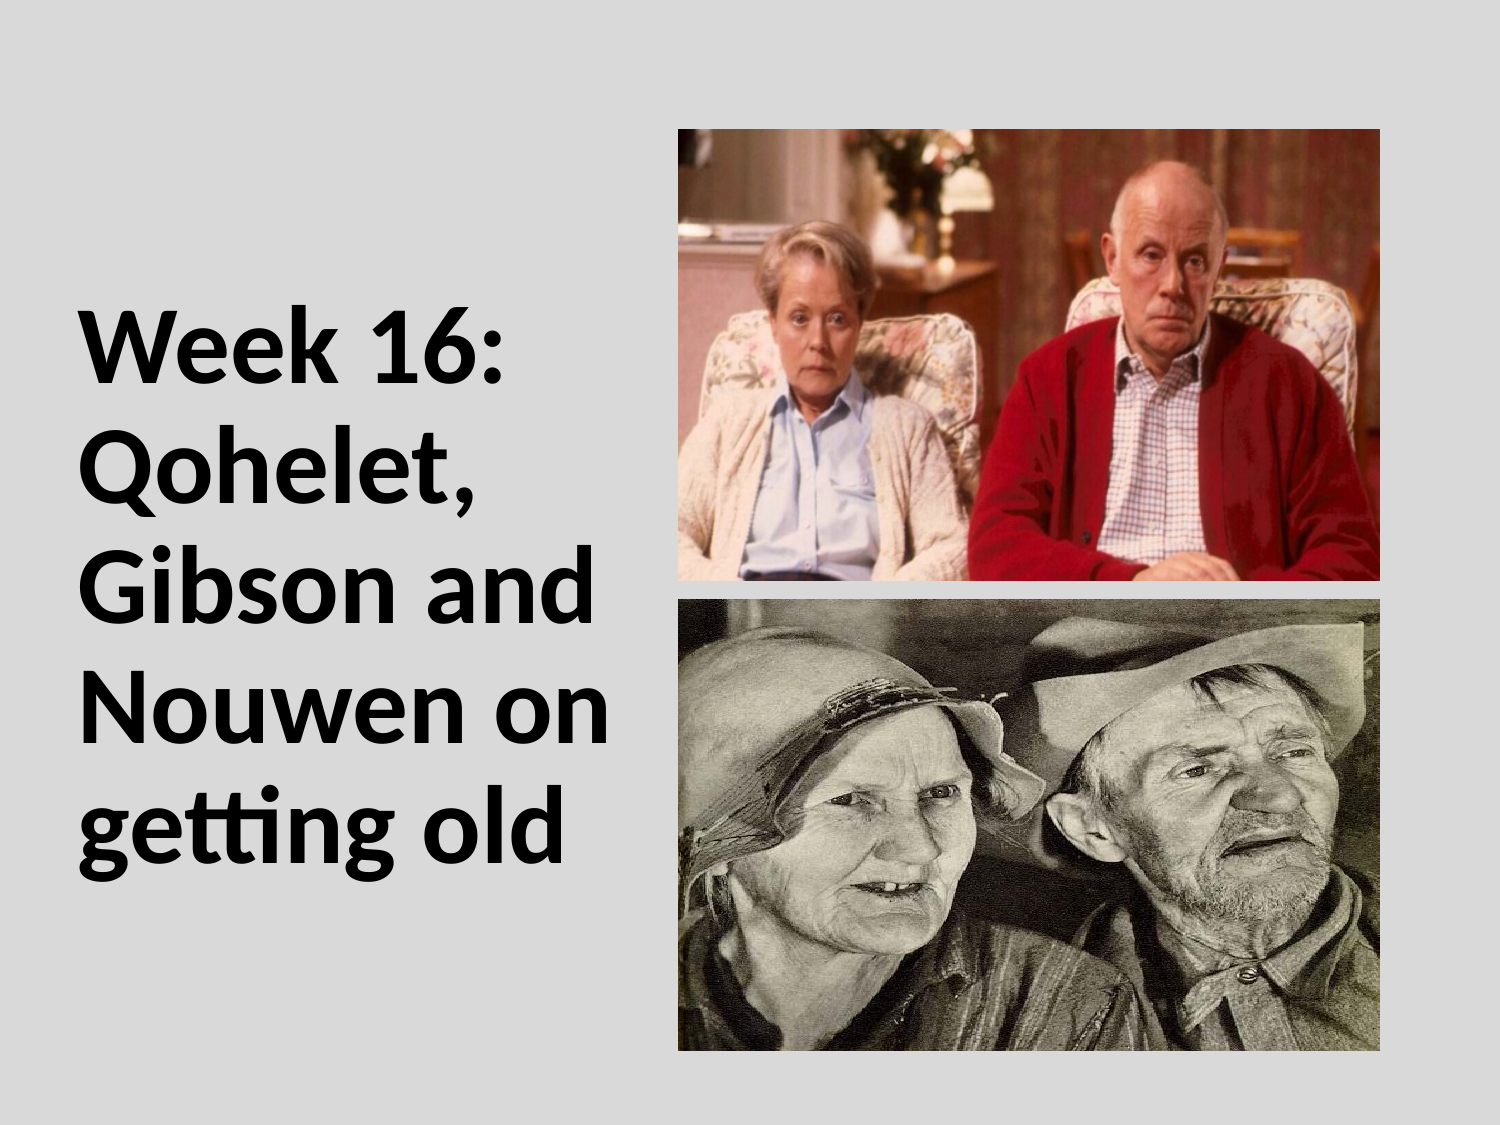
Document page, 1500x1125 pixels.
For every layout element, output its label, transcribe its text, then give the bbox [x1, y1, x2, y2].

picture [678, 129, 1380, 581]
title Week 16: Qohelet, Gibson and Nouwen on getting old [63, 129, 632, 896]
picture [678, 599, 1380, 1051]
